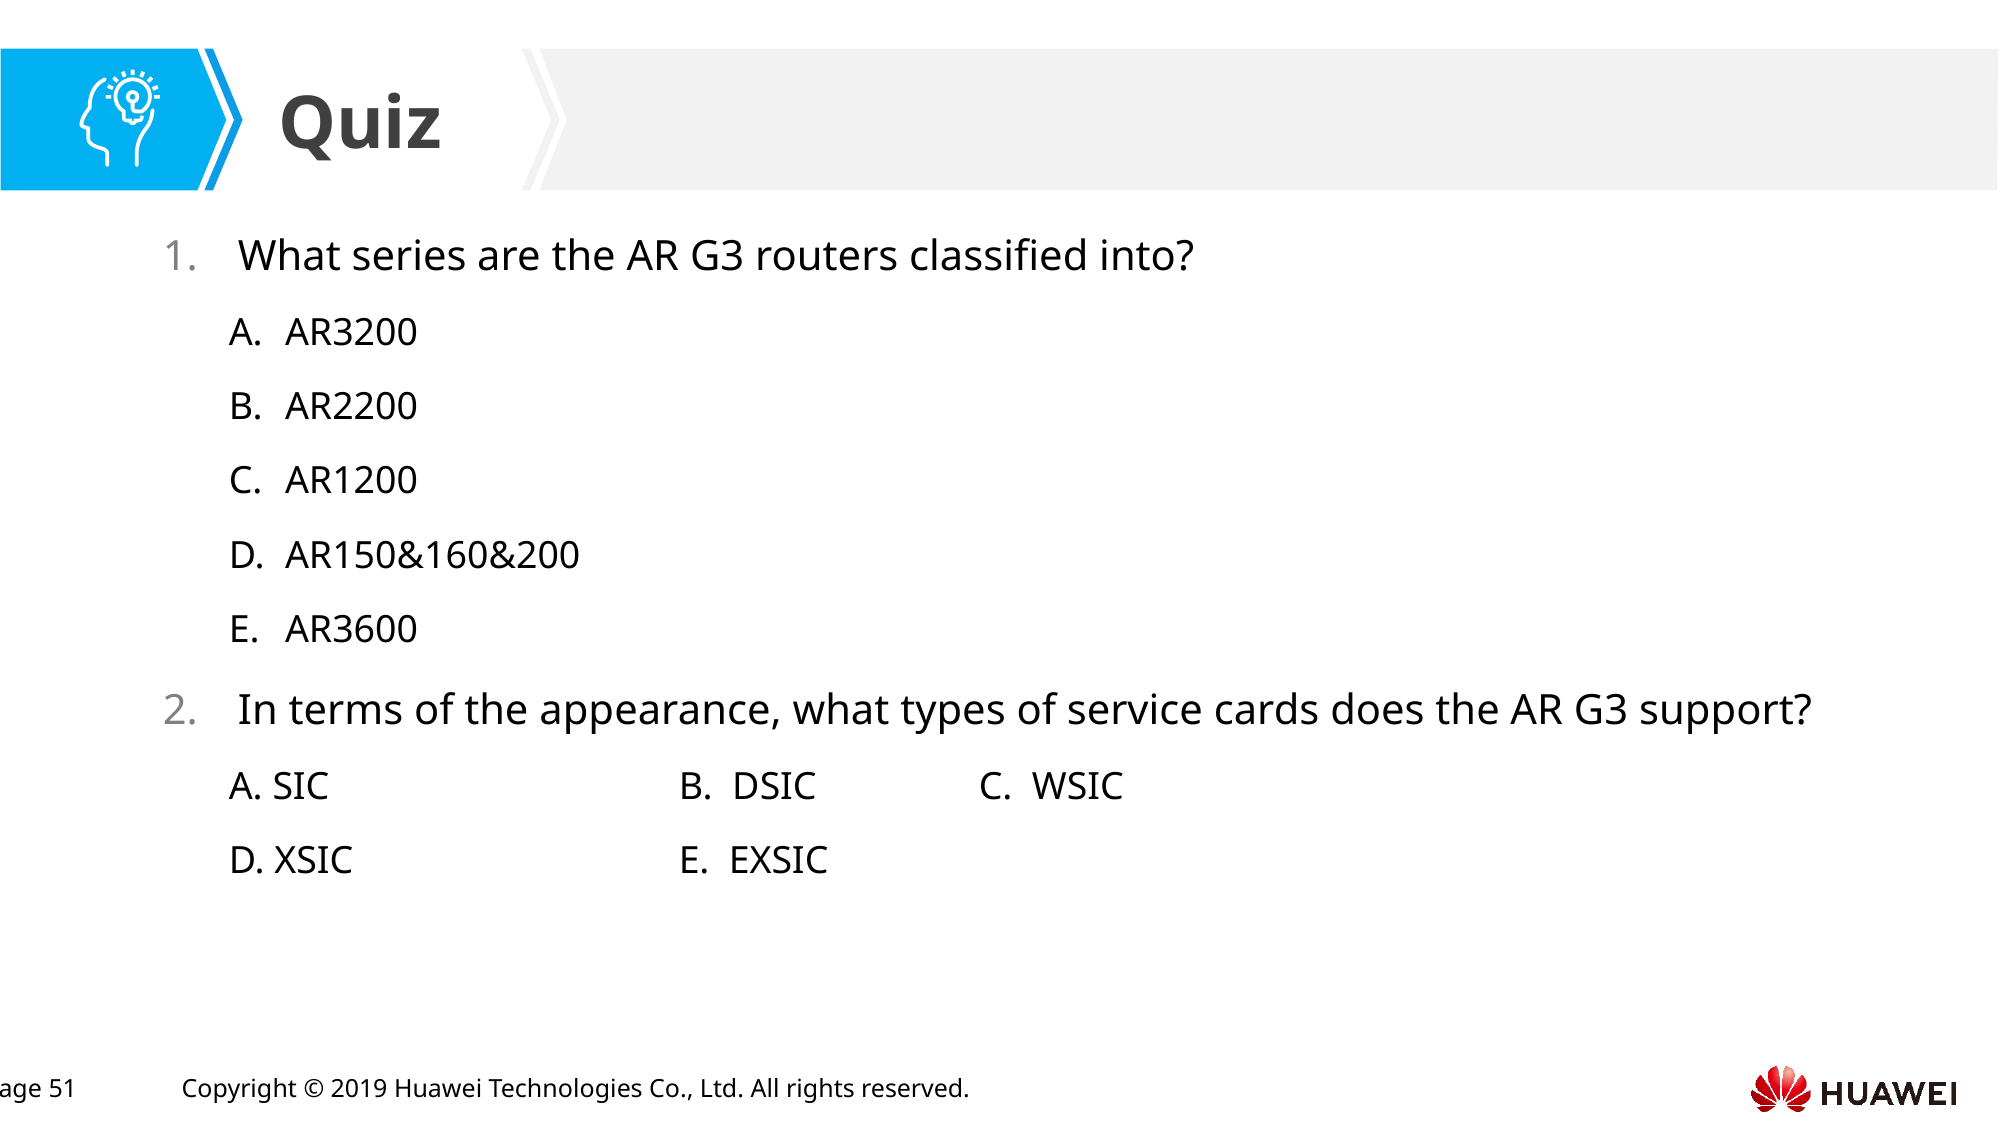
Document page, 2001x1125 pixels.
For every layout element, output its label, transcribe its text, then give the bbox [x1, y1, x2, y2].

list What series are the AR G3 routers classified into? AR3200 AR2200 AR1200 AR150&160&200 AR3600 In terms of the appearance, what types of service cards does the AR G3 support? A. SIC B. DSIC C. WSIC D. XSIC E. EXSIC [149, 202, 1883, 971]
picture [1751, 1066, 1956, 1112]
